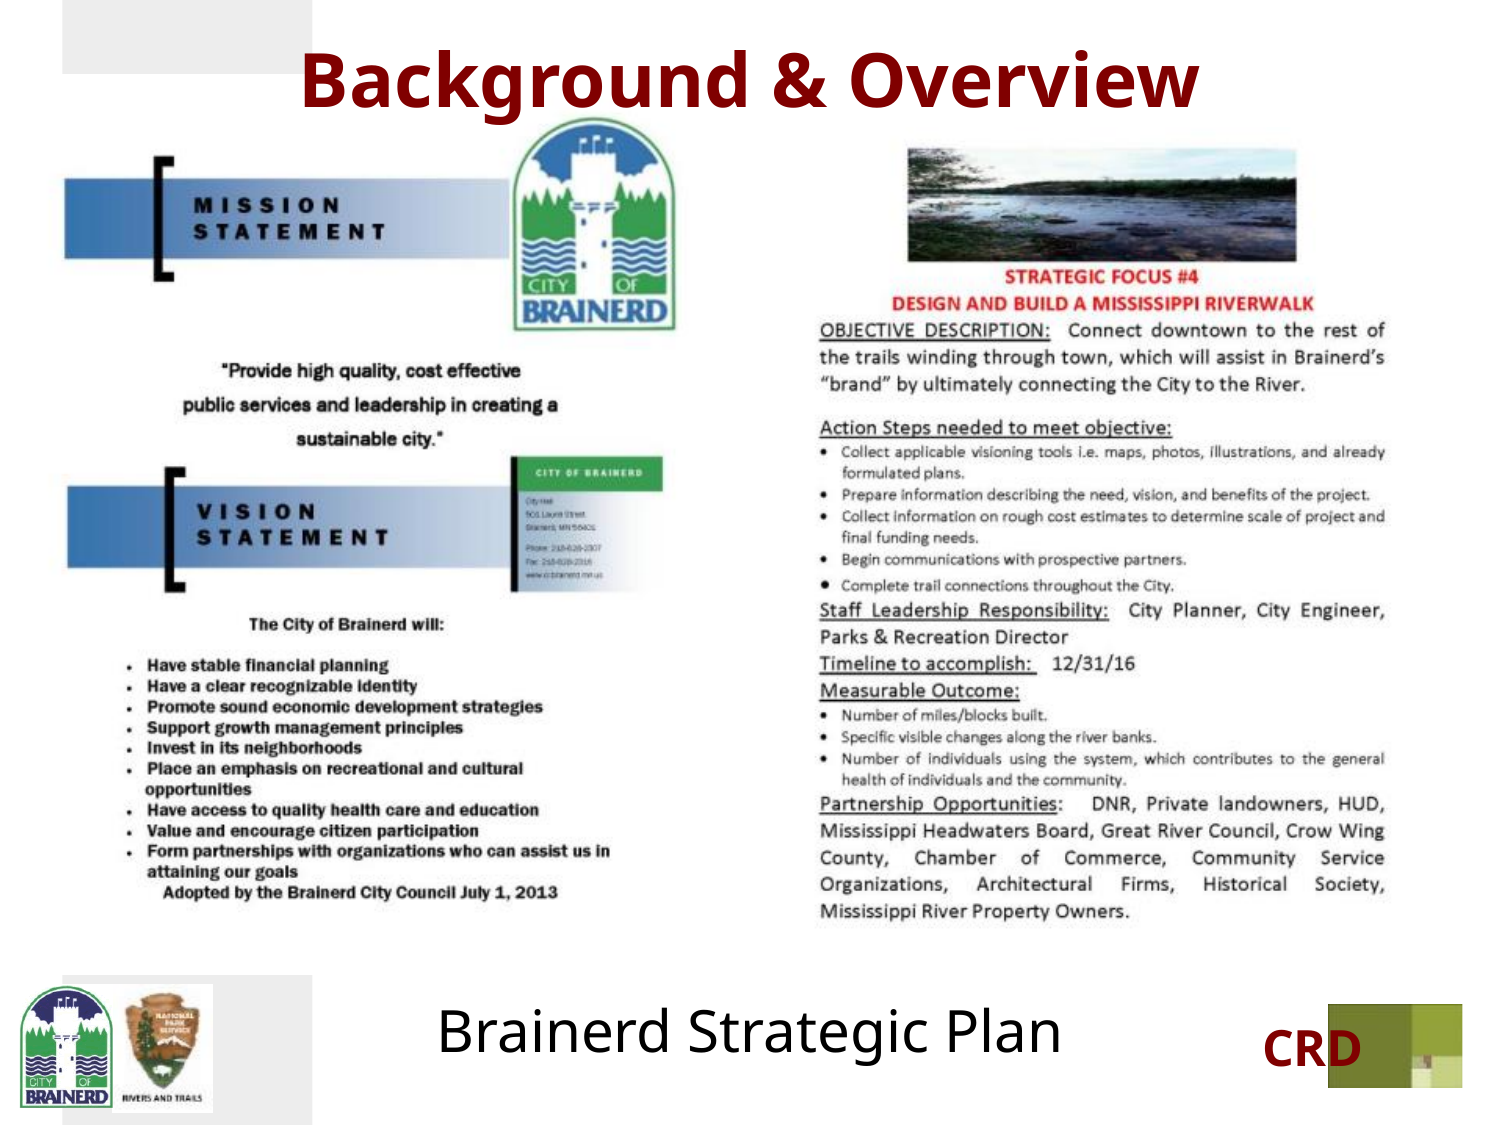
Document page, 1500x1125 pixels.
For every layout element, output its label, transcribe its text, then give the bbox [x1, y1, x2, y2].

picture [24, 74, 1438, 976]
text_box Brainerd Strategic Plan [262, 986, 1238, 1072]
picture [1328, 1004, 1463, 1088]
picture [19, 984, 213, 1113]
text_box Background & Overview [62, 24, 1438, 127]
